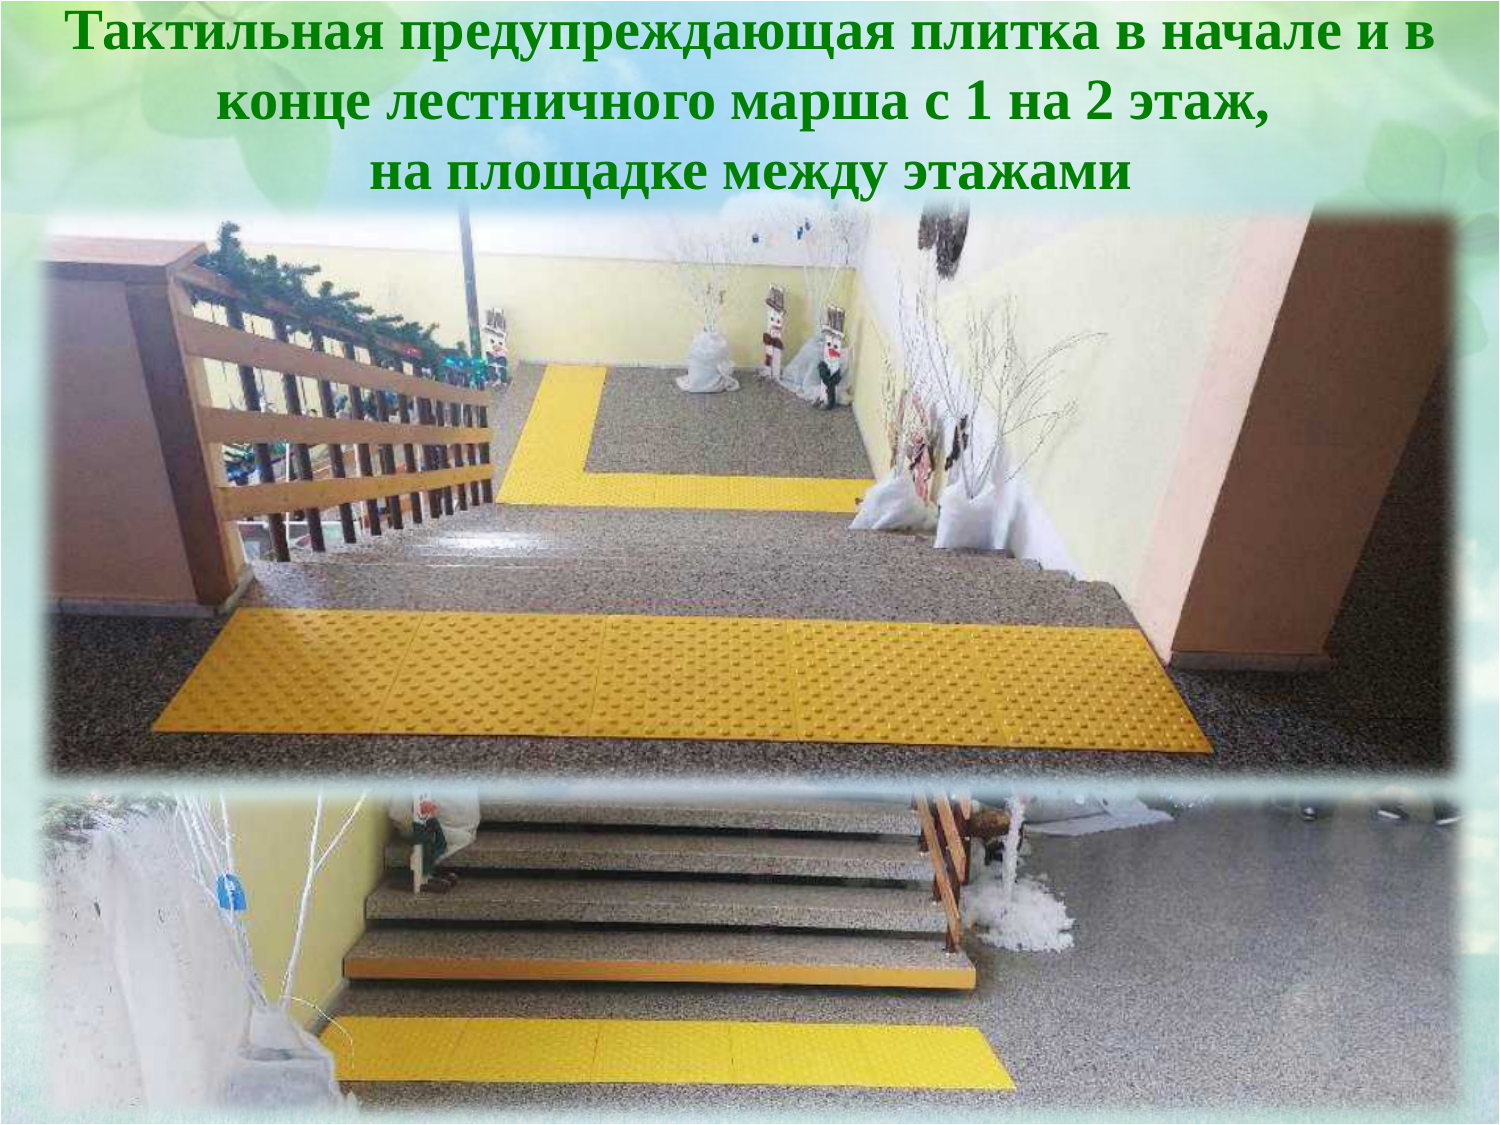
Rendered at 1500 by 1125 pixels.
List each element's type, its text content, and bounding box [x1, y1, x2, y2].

picture [28, 196, 1475, 1125]
text_box Тактильная предупреждающая плитка в начале и в конце лестничного марша с 1 на 2 этаж, на площадке между этажами [0, 0, 1500, 209]
